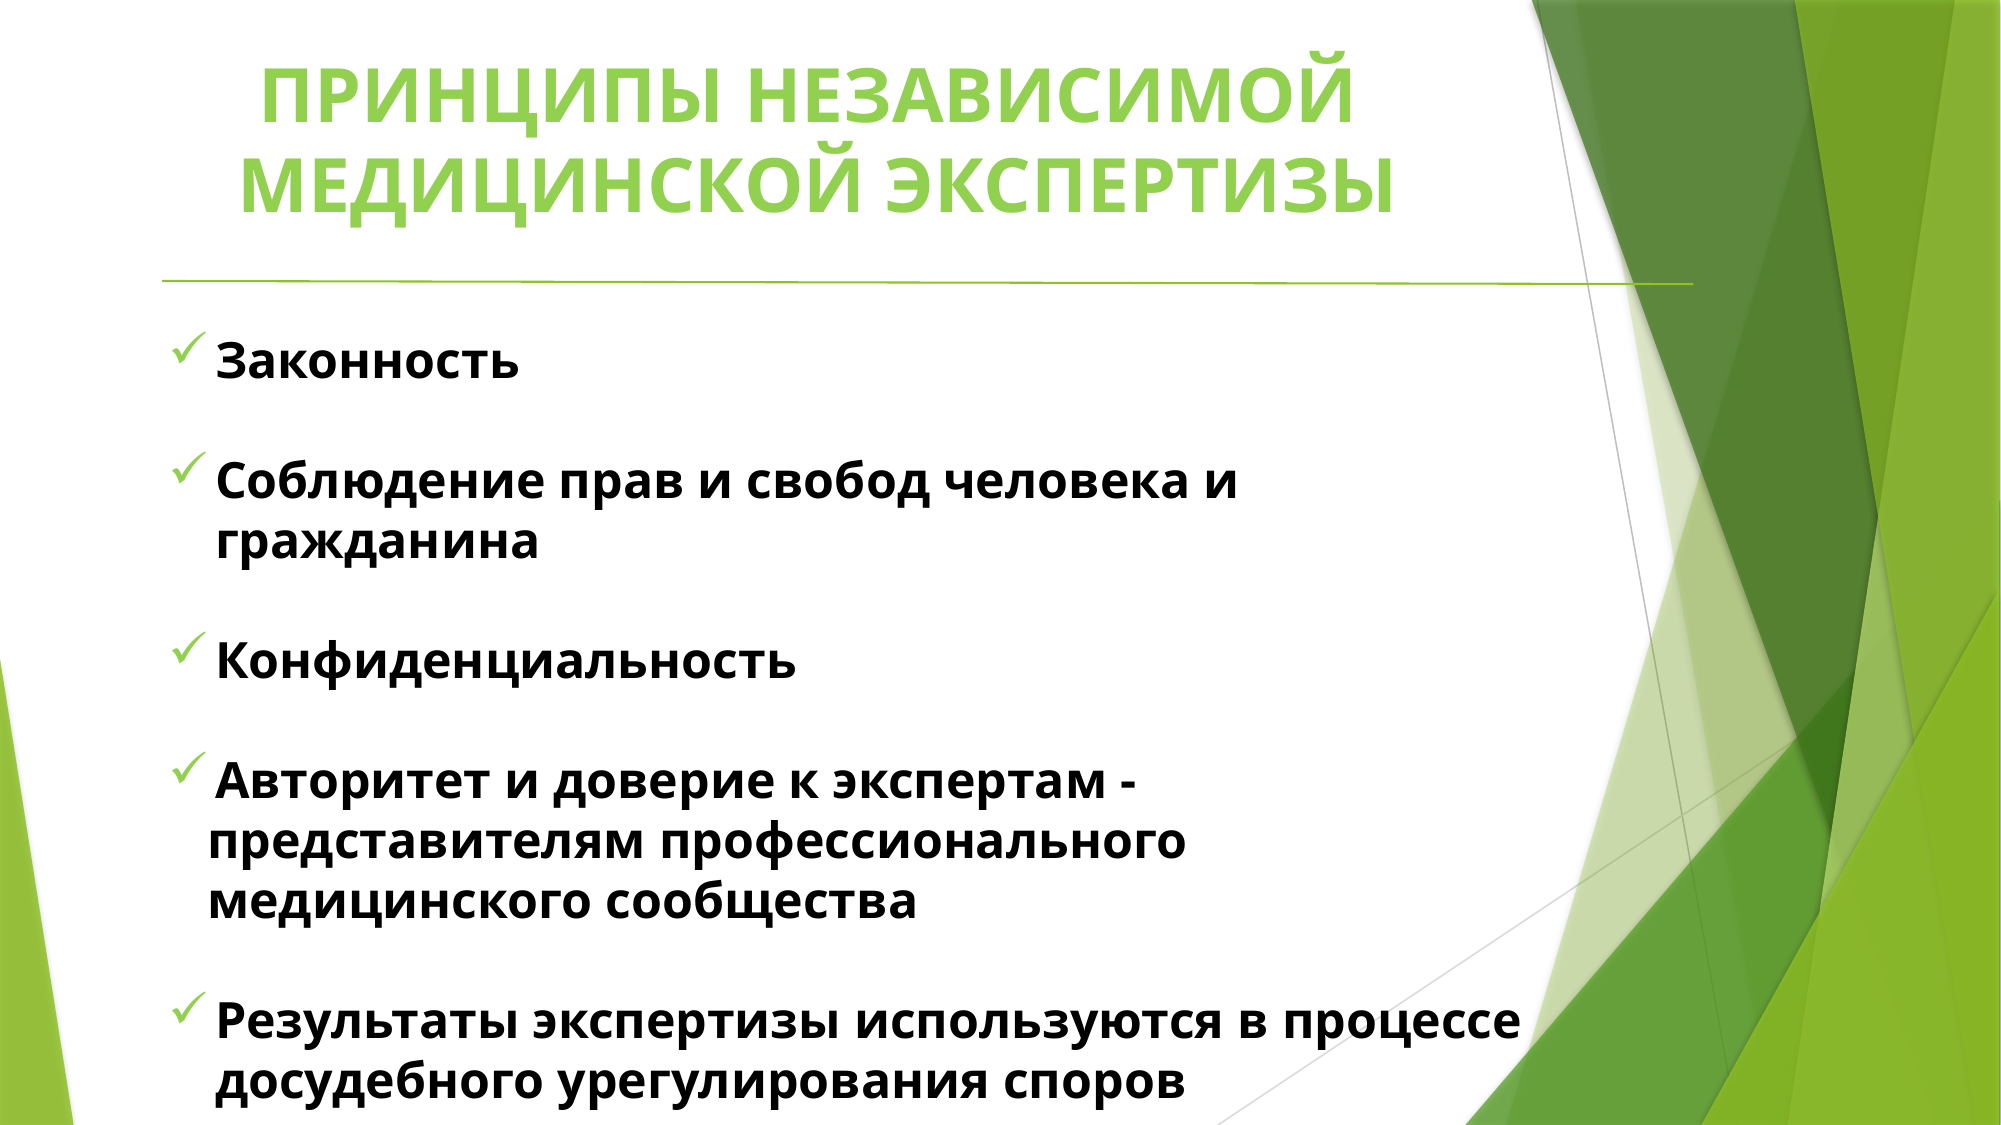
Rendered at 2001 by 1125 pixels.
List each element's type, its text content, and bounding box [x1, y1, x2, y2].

text_box Законность Соблюдение прав и свобод человека и гражданина Конфиденциальность Авторитет и доверие к экспертам - представителям профессионального медицинского сообщества Результаты экспертизы используются в процессе досудебного урегулирования споров [153, 251, 1583, 1116]
text_box ПРИНЦИПЫ НЕЗАВИСИМОЙ МЕДИЦИНСКОЙ ЭКСПЕРТИЗЫ [170, 40, 1466, 236]
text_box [162, 280, 1694, 285]
